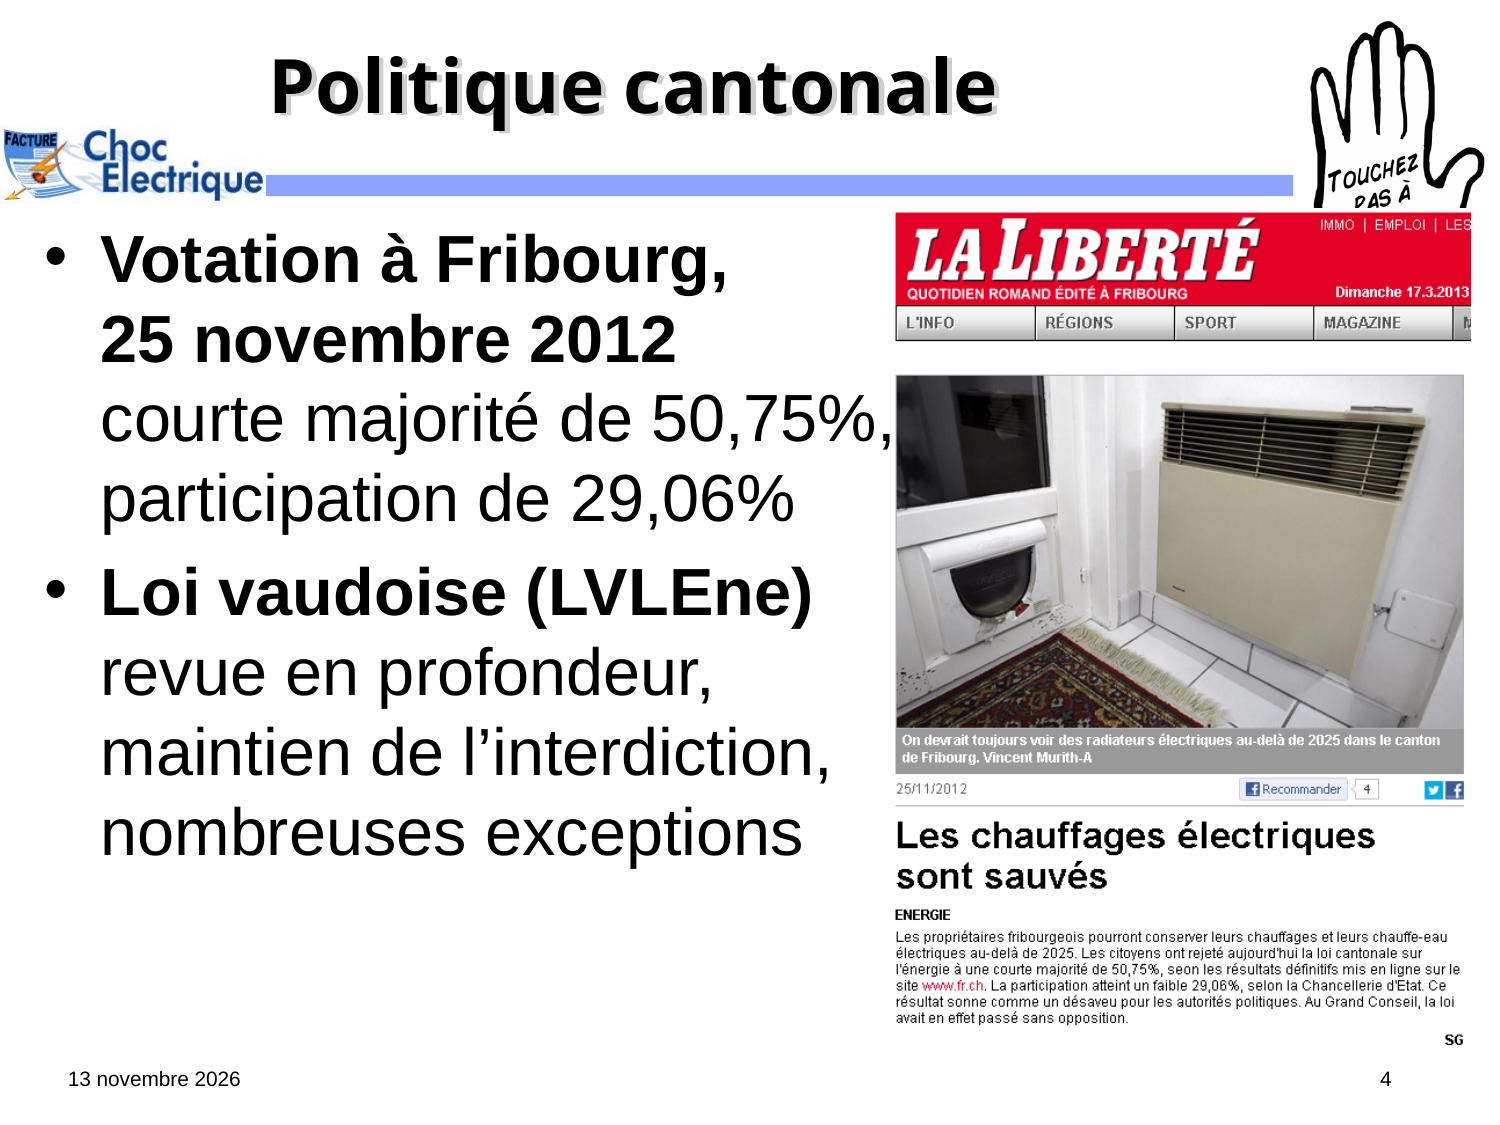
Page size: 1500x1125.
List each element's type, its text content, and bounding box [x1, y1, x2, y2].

list Votation à Fribourg, 25 novembre 2012 courte majorité de 50,75%, participation de 29,06% Loi vaudoise (LVLEne) revue en profondeur, maintien de l’interdiction, nombreuses exceptions [28, 207, 890, 1024]
picture [891, 19, 1486, 1053]
picture [0, 125, 266, 204]
title Politique cantonale [253, 30, 1294, 144]
